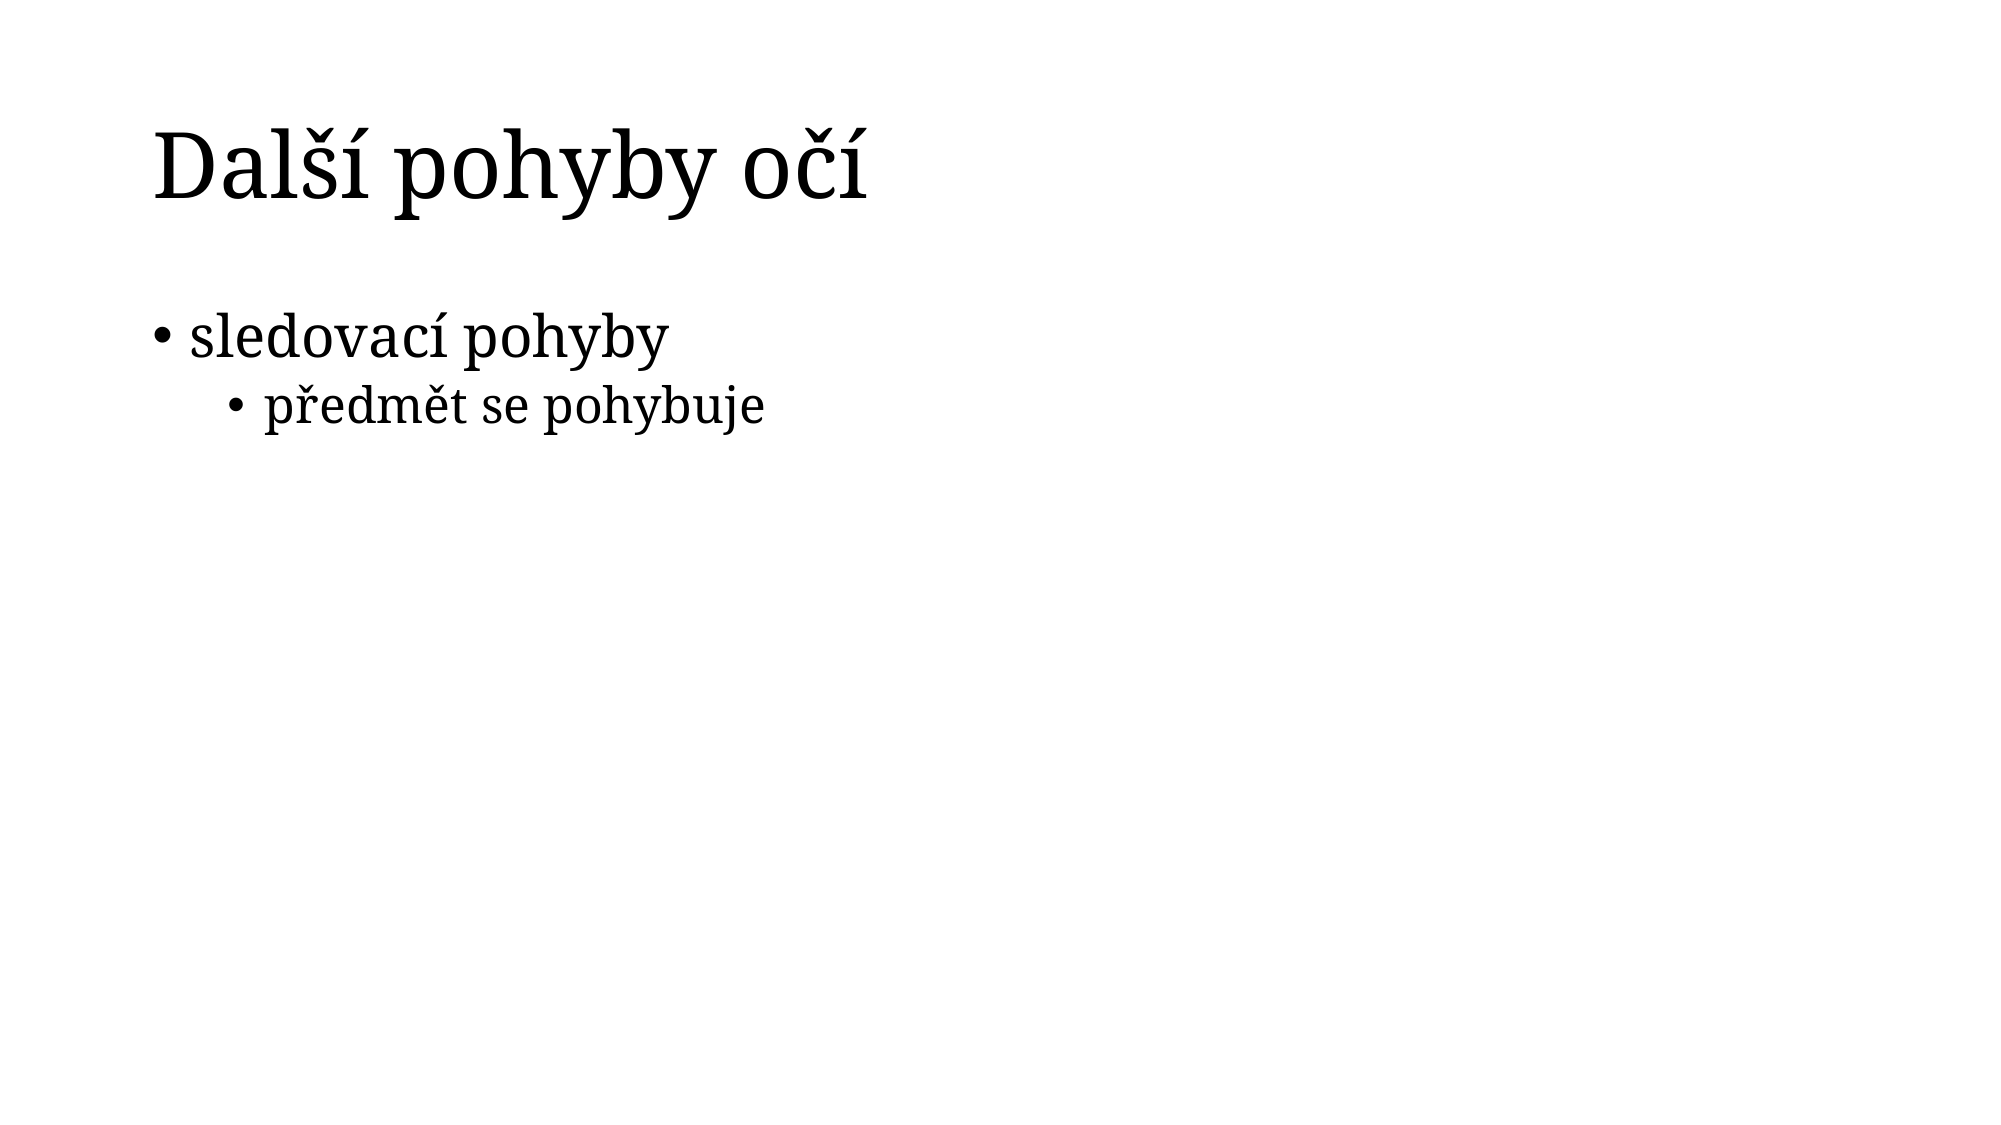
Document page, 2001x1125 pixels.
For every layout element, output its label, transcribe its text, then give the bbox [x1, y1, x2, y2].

list sledovací pohyby předmět se pohybuje [137, 299, 1863, 1014]
title Další pohyby očí [137, 59, 1863, 278]
